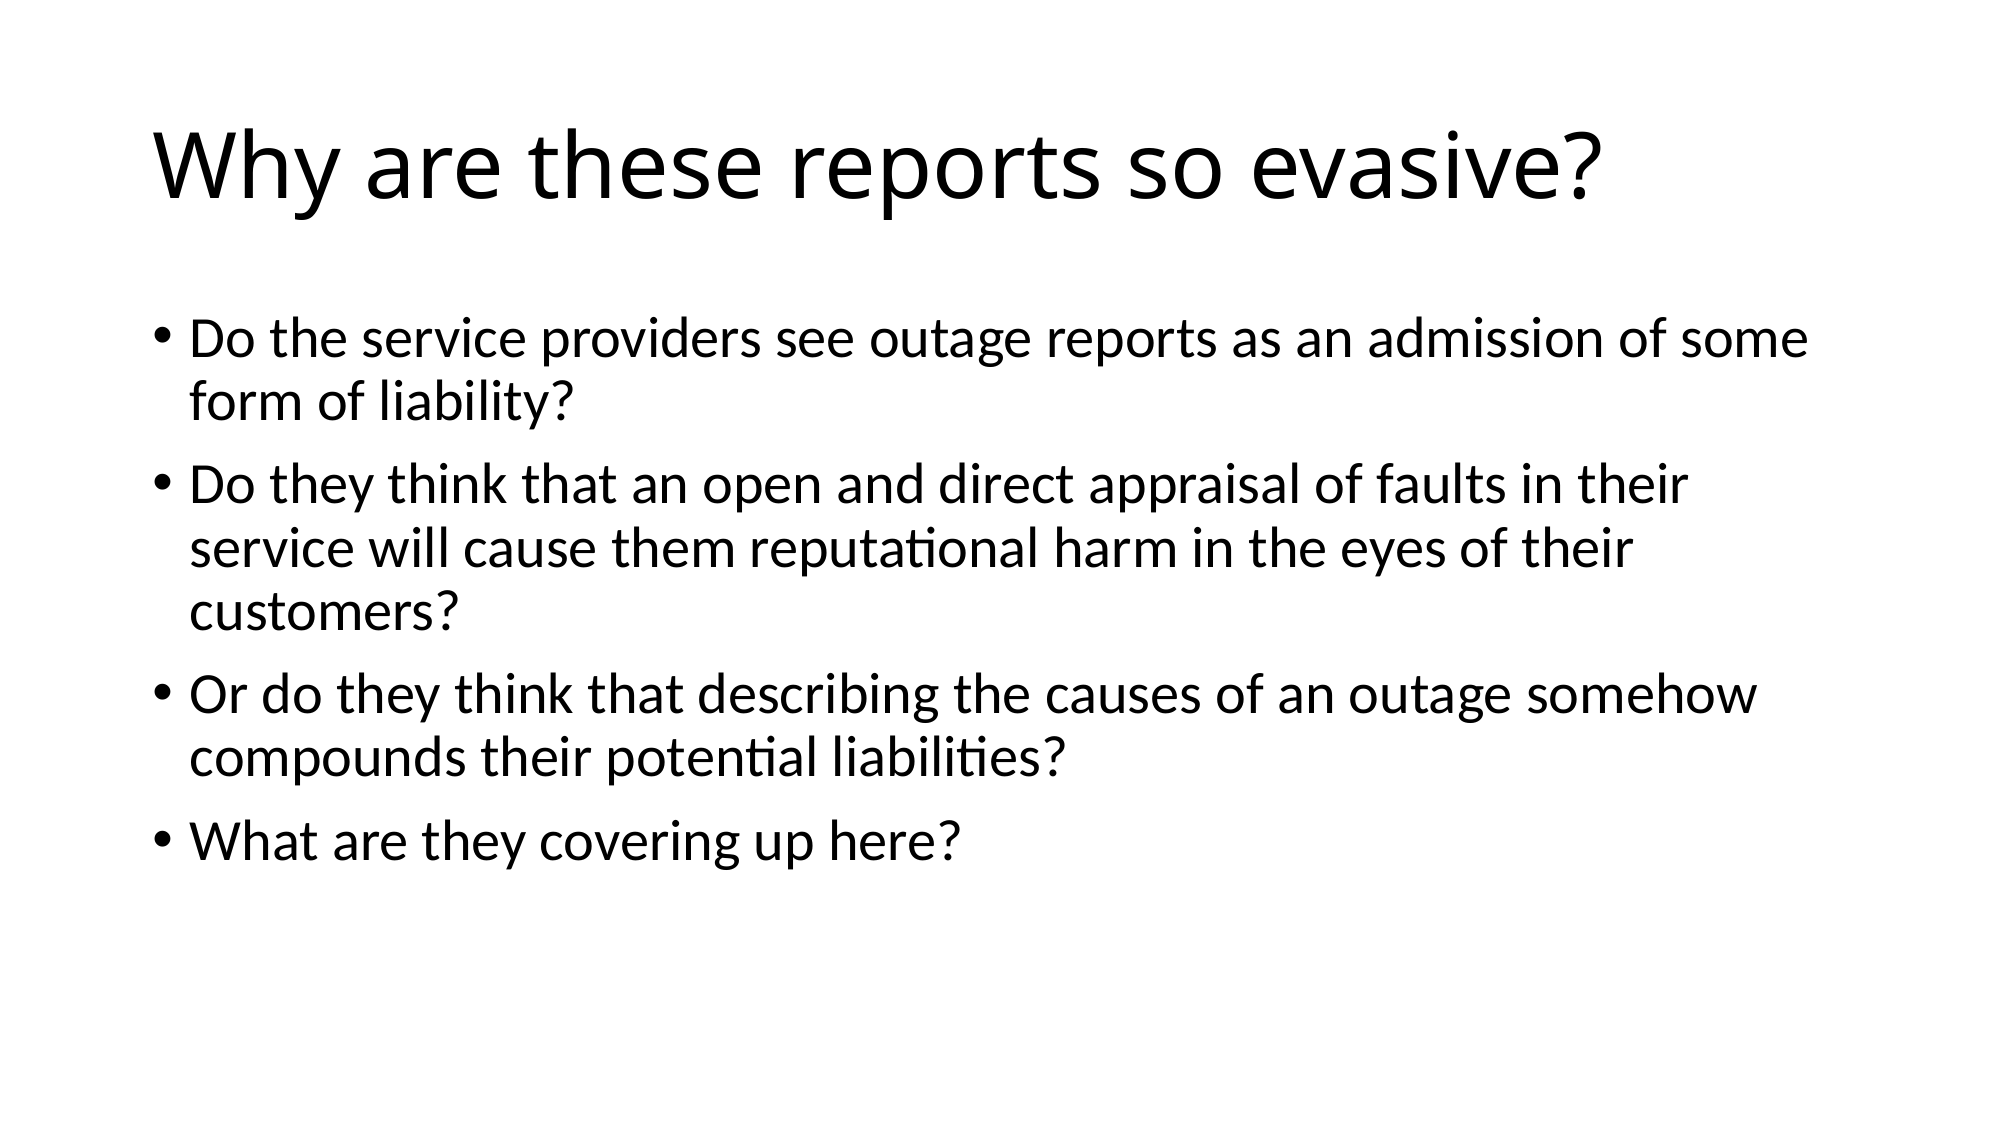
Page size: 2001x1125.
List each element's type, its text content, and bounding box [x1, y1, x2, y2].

list Do the service providers see outage reports as an admission of some form of liability? Do they think that an open and direct appraisal of faults in their service will cause them reputational harm in the eyes of their customers? Or do they think that describing the causes of an outage somehow compounds their potential liabilities? What are they covering up here? [137, 299, 1863, 1014]
title Why are these reports so evasive? [137, 59, 1863, 278]
